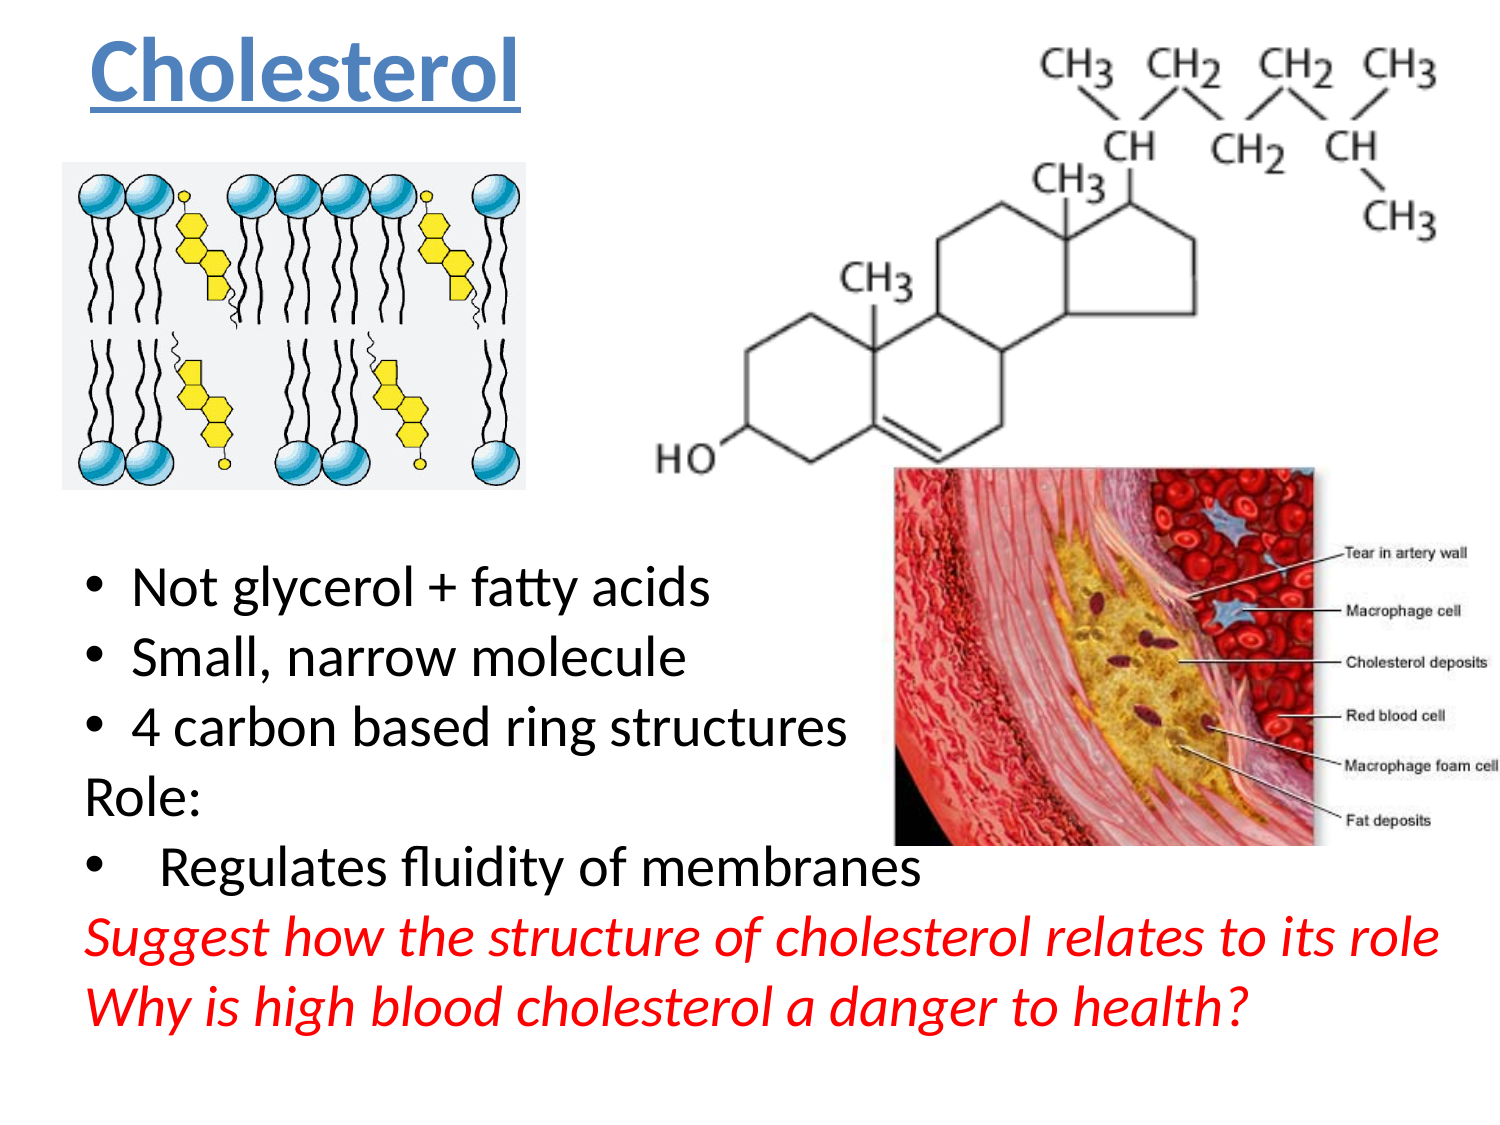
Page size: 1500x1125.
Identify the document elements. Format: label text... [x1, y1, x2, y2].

text_box Not glycerol + fatty acids Small, narrow molecule 4 carbon based ring structures Role: Regulates fluidity of membranes Suggest how the structure of cholesterol relates to its role Why is high blood cholesterol a danger to health? [69, 540, 1457, 1116]
title Cholesterol [75, 0, 1425, 129]
picture [62, 162, 526, 490]
picture [646, 30, 1500, 847]
